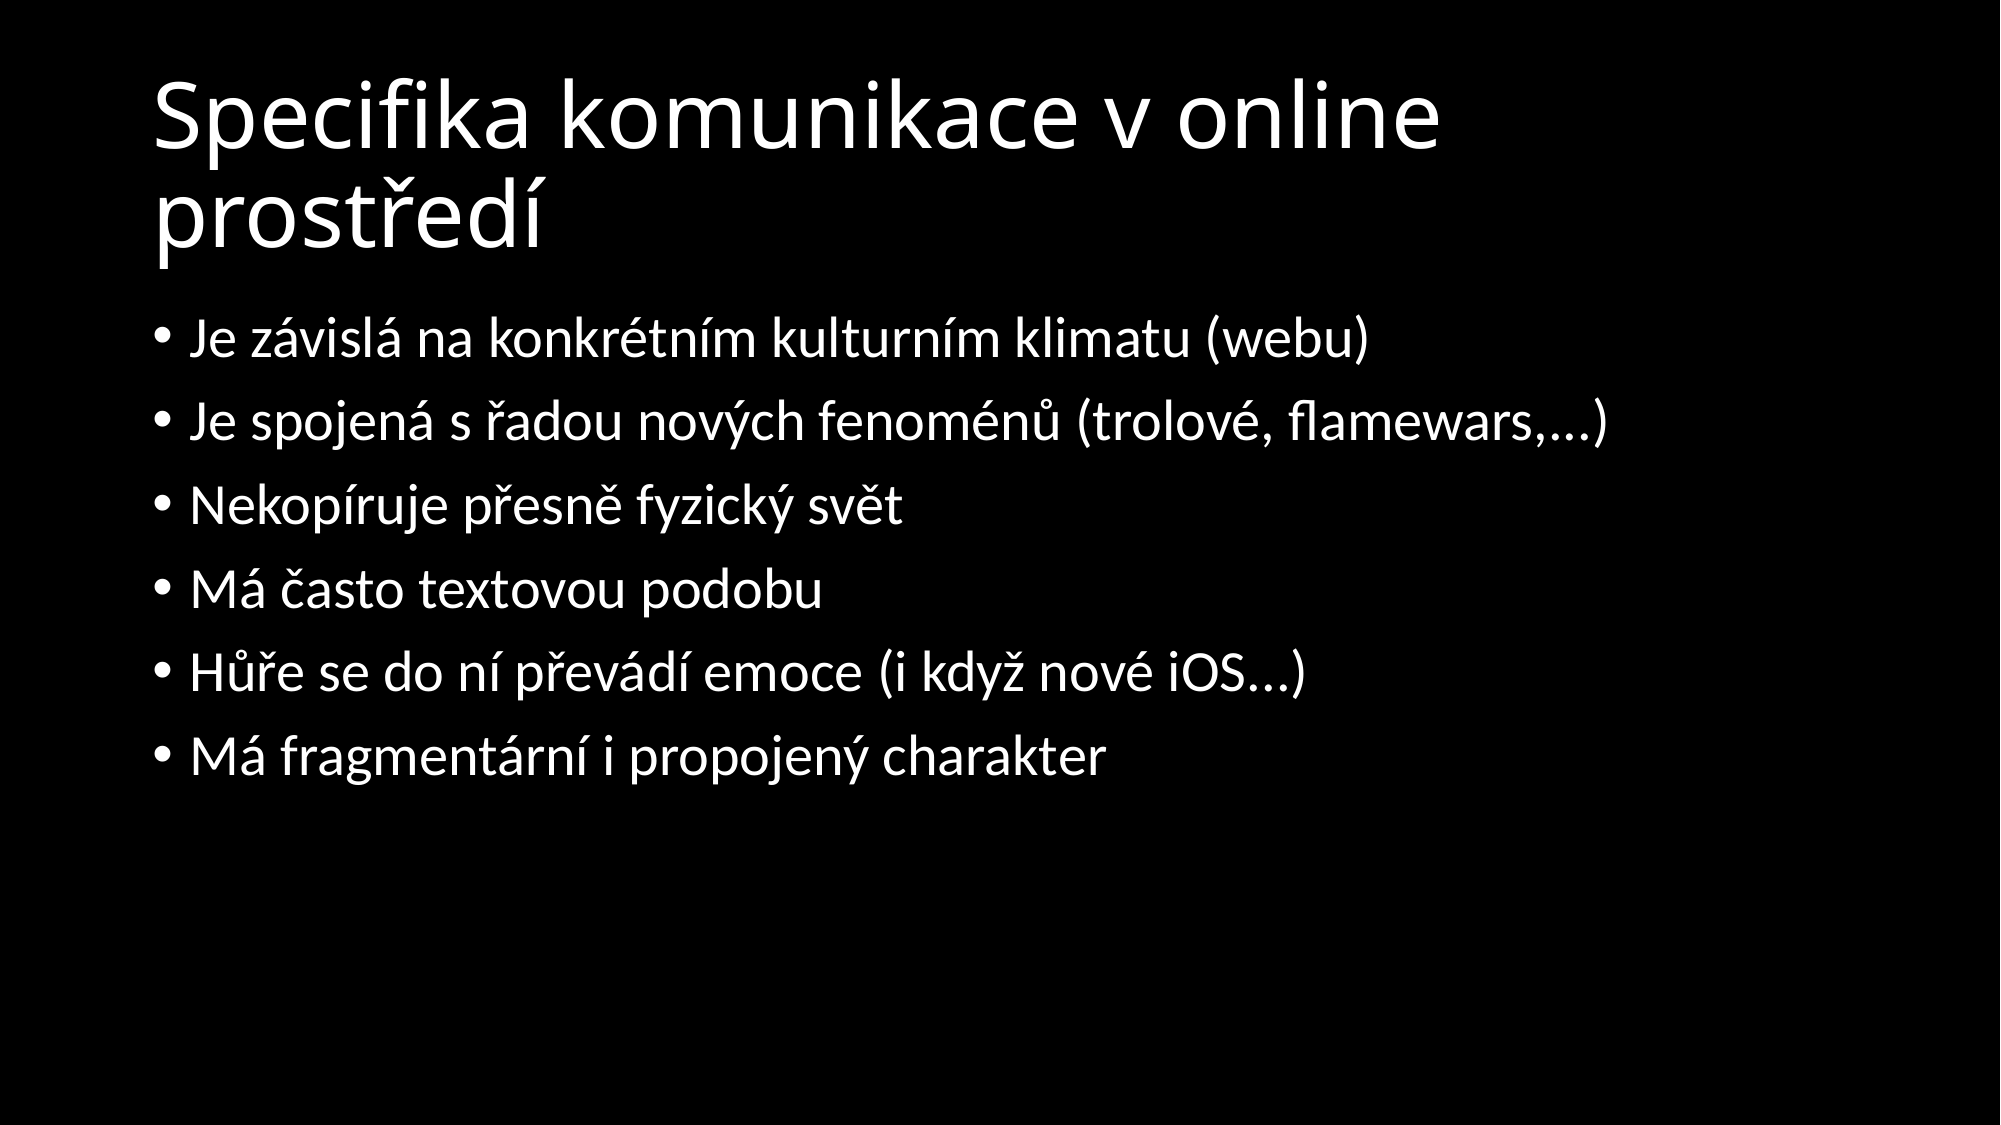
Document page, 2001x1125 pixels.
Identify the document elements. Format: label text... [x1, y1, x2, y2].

title Specifika komunikace v online prostředí [137, 59, 1863, 278]
list Je závislá na konkrétním kulturním klimatu (webu) Je spojená s řadou nových fenoménů (trolové, flamewars,...) Nekopíruje přesně fyzický svět Má často textovou podobu Hůře se do ní převádí emoce (i když nové iOS...) Má fragmentární i propojený charakter [137, 299, 1863, 1014]
